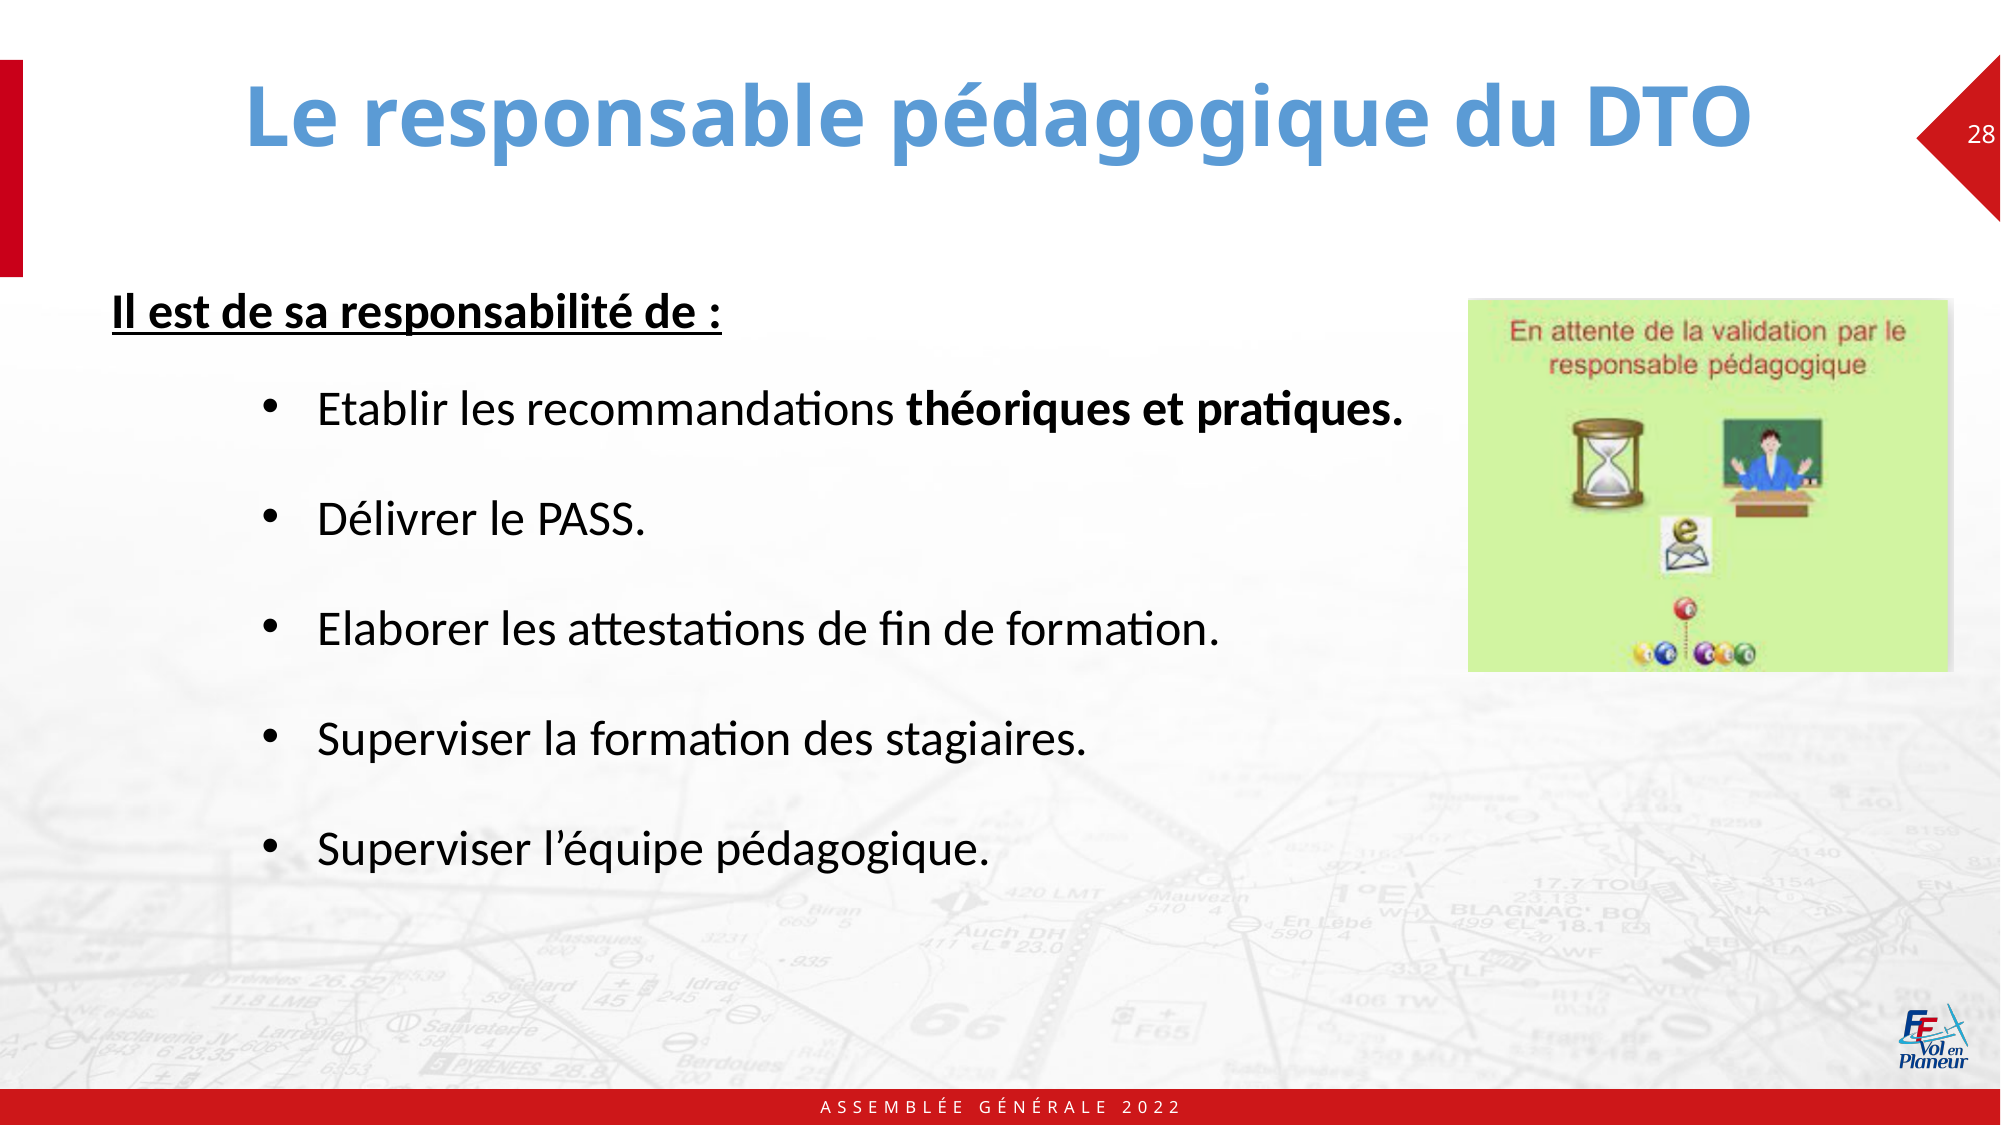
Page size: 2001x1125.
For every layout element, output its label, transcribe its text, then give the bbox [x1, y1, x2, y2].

title Le responsable pédagogique du DTO [137, 59, 1863, 179]
picture [0, 0, 2001, 1089]
text_box Il est de sa responsabilité de : Etablir les recommandations théoriques et pratiques. Délivrer le PASS. Elaborer les attestations de fin de formation. Superviser la formation des stagiaires. Superviser l’équipe pédagogique. [96, 210, 1574, 884]
slide_number 28 [1837, 105, 2000, 166]
